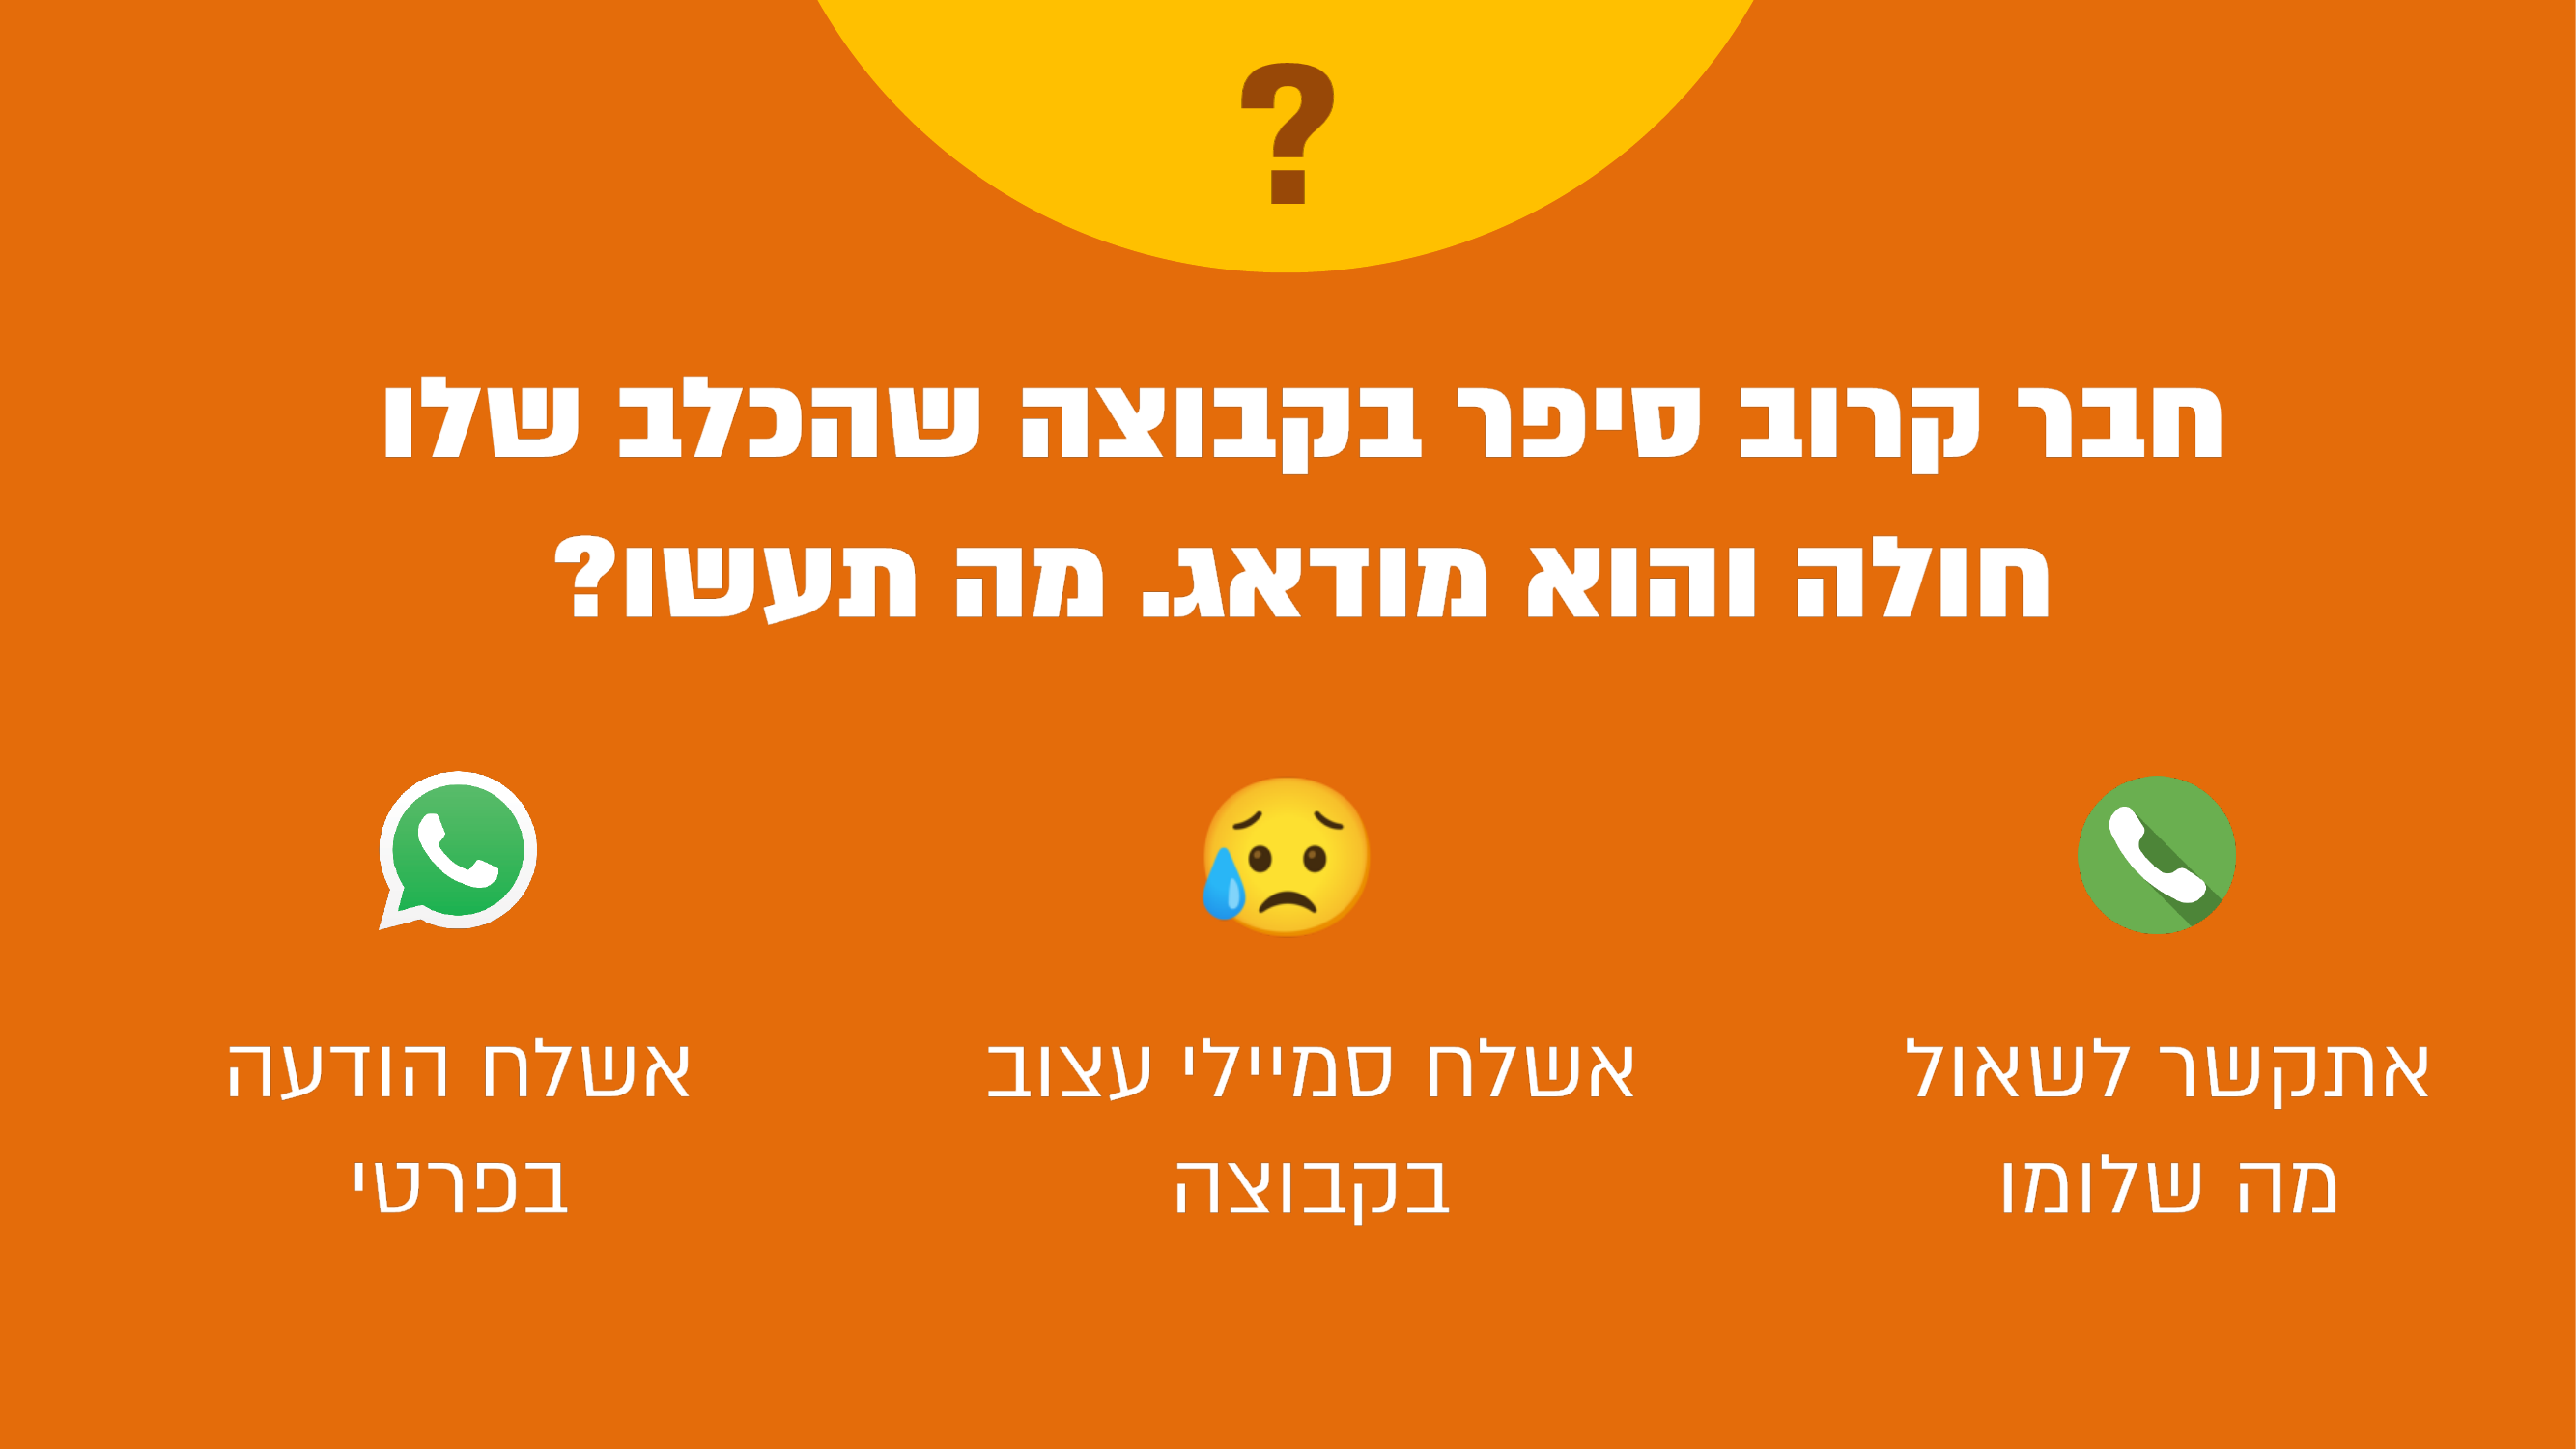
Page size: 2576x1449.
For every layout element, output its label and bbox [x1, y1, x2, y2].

text_box [815, 0, 1046, 219]
picture [900, 767, 1698, 1342]
text_box [1528, 0, 1757, 217]
picture [267, 0, 2308, 742]
picture [1822, 776, 2492, 1342]
picture [139, 759, 777, 1342]
